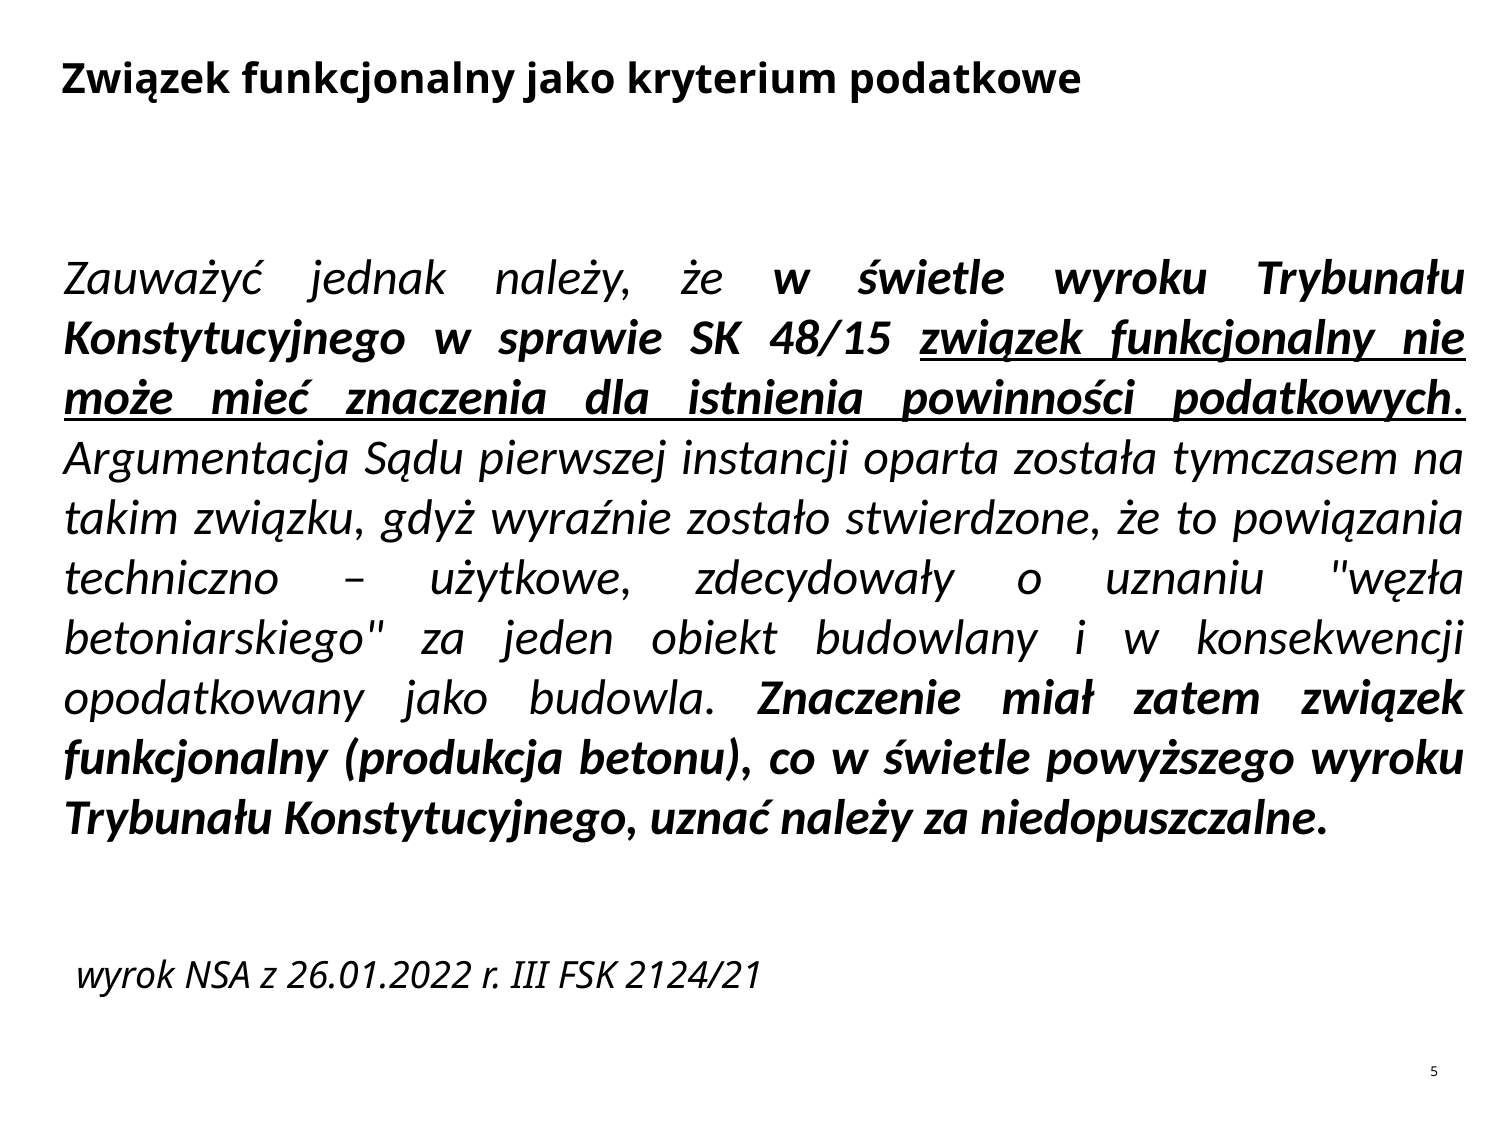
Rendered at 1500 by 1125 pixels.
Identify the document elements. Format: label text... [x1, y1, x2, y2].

title Związek funkcjonalny jako kryterium podatkowe [61, 52, 1439, 107]
text_box wyrok NSA z 26.01.2022 r. III FSK 2124/21 [61, 943, 1019, 1004]
text_box Zauważyć jednak należy, że w świetle wyroku Trybunału Konstytucyjnego w sprawie SK 48/15 związek funkcjonalny nie może mieć znaczenia dla istnienia powinności podatkowych. Argumentacja Sądu pierwszej instancji oparta została tymczasem na takim związku, gdyż wyraźnie zostało stwierdzone, że to powiązania techniczno – użytkowe, zdecydowały o uznaniu "węzła betoniarskiego" za jeden obiekt budowlany i w konsekwencji opodatkowany jako budowla. Znaczenie miał zatem związek funkcjonalny (produkcja betonu), co w świetle powyższego wyroku Trybunału Konstytucyjnego, uznać należy za niedopuszczalne. [48, 237, 1481, 853]
